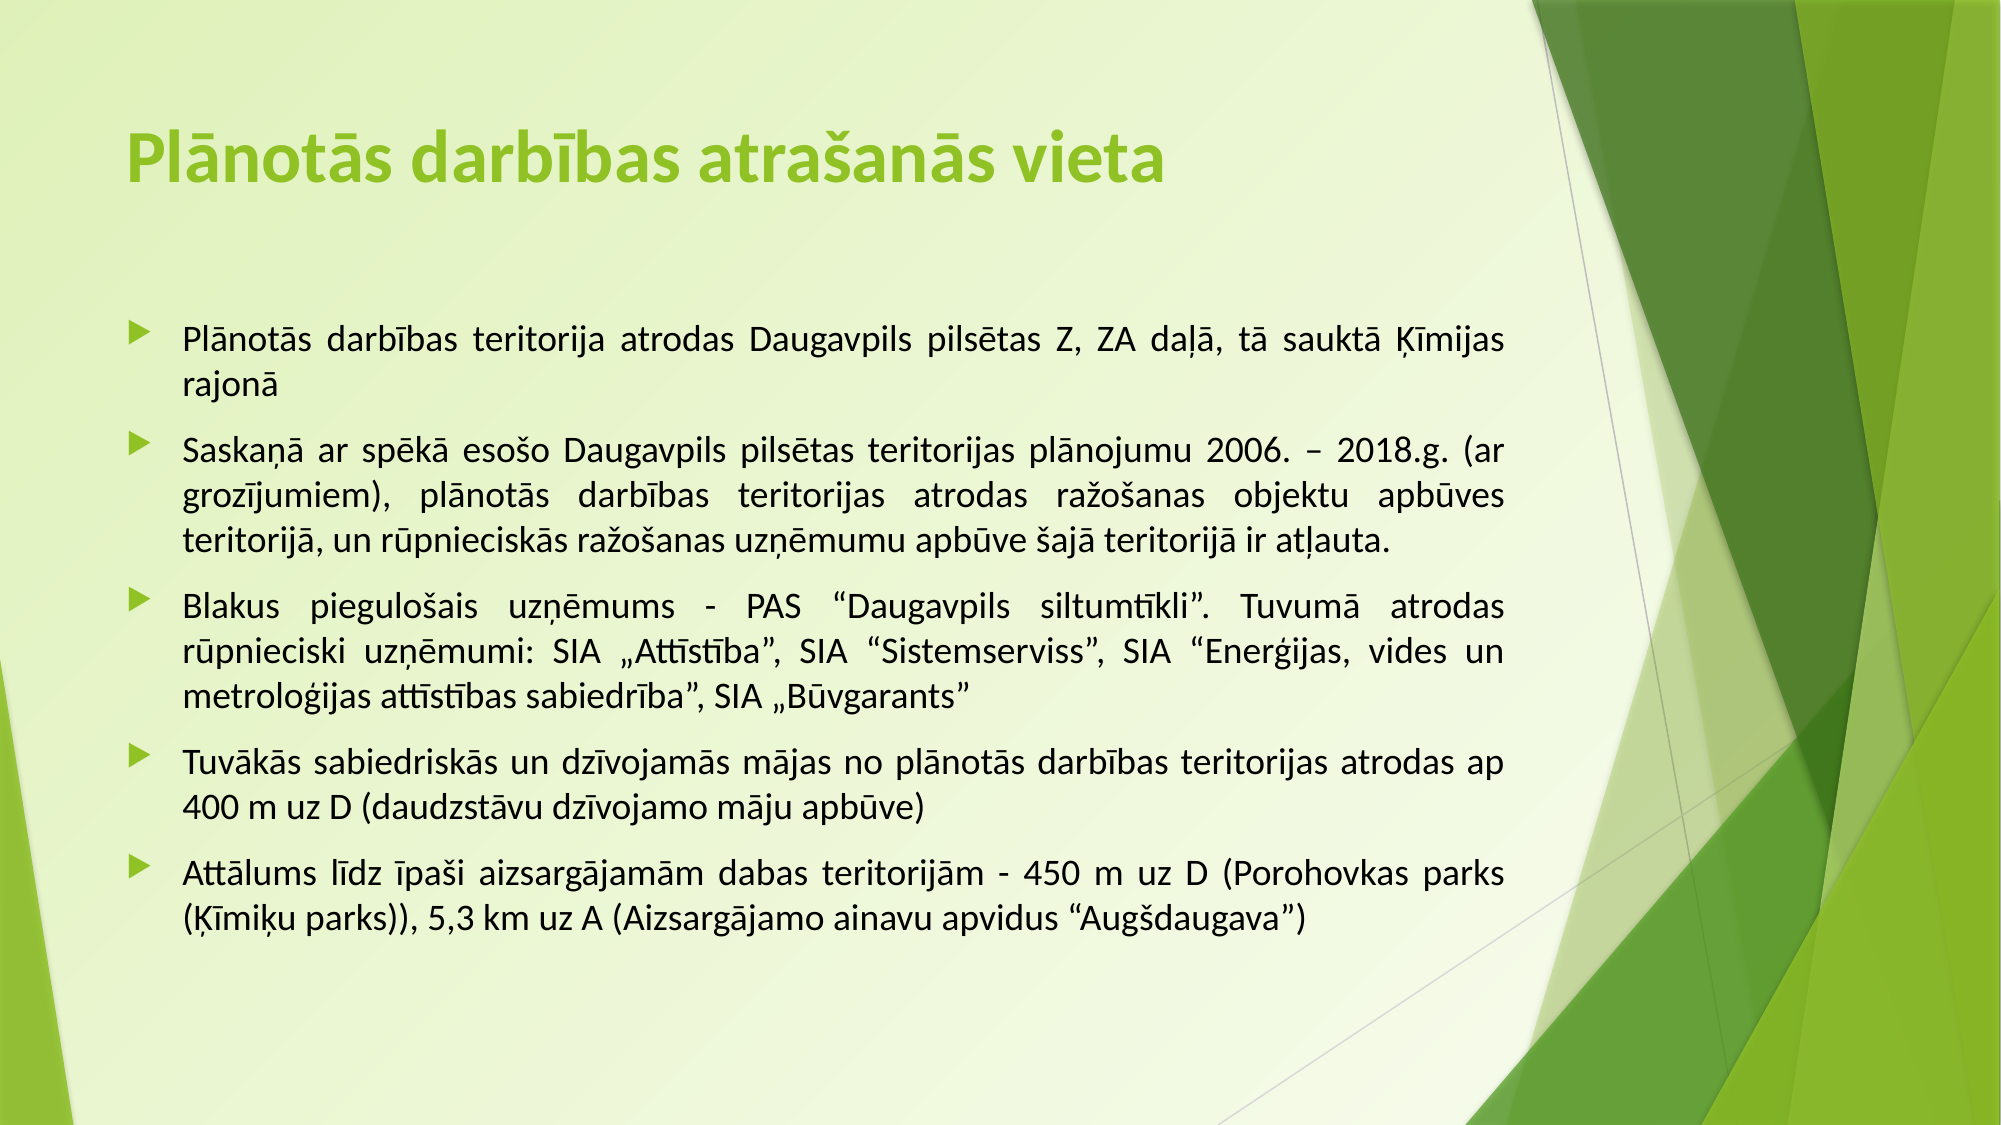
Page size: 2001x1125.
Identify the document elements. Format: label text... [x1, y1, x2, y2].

title Plānotās darbības atrašanās vieta [111, 99, 1522, 306]
list Plānotās darbības teritorija atrodas Daugavpils pilsētas Z, ZA daļā, tā sauktā Ķīmijas rajonā Saskaņā ar spēkā esošo Daugavpils pilsētas teritorijas plānojumu 2006. – 2018.g. (ar grozījumiem), plānotās darbības teritorijas atrodas ražošanas objektu apbūves teritorijā, un rūpnieciskās ražošanas uzņēmumu apbūve šajā teritorijā ir atļauta. Blakus piegulošais uzņēmums - PAS “Daugavpils siltumtīkli”. Tuvumā atrodas rūpnieciski uzņēmumi: SIA „Attīstība”, SIA “Sistemserviss”, SIA “Enerģijas, vides un metroloģijas attīstības sabiedrība”, SIA „Būvgarants” Tuvākās sabiedriskās un dzīvojamās mājas no plānotās darbības teritorijas atrodas ap 400 m uz D (daudzstāvu dzīvojamo māju apbūve) Attālums līdz īpaši aizsargājamām dabas teritorijām - 450 m uz D (Porohovkas parks (Ķīmiķu parks)), 5,3 km uz A (Aizsargājamo ainavu apvidus “Augšdaugava”) [111, 306, 1522, 1045]
